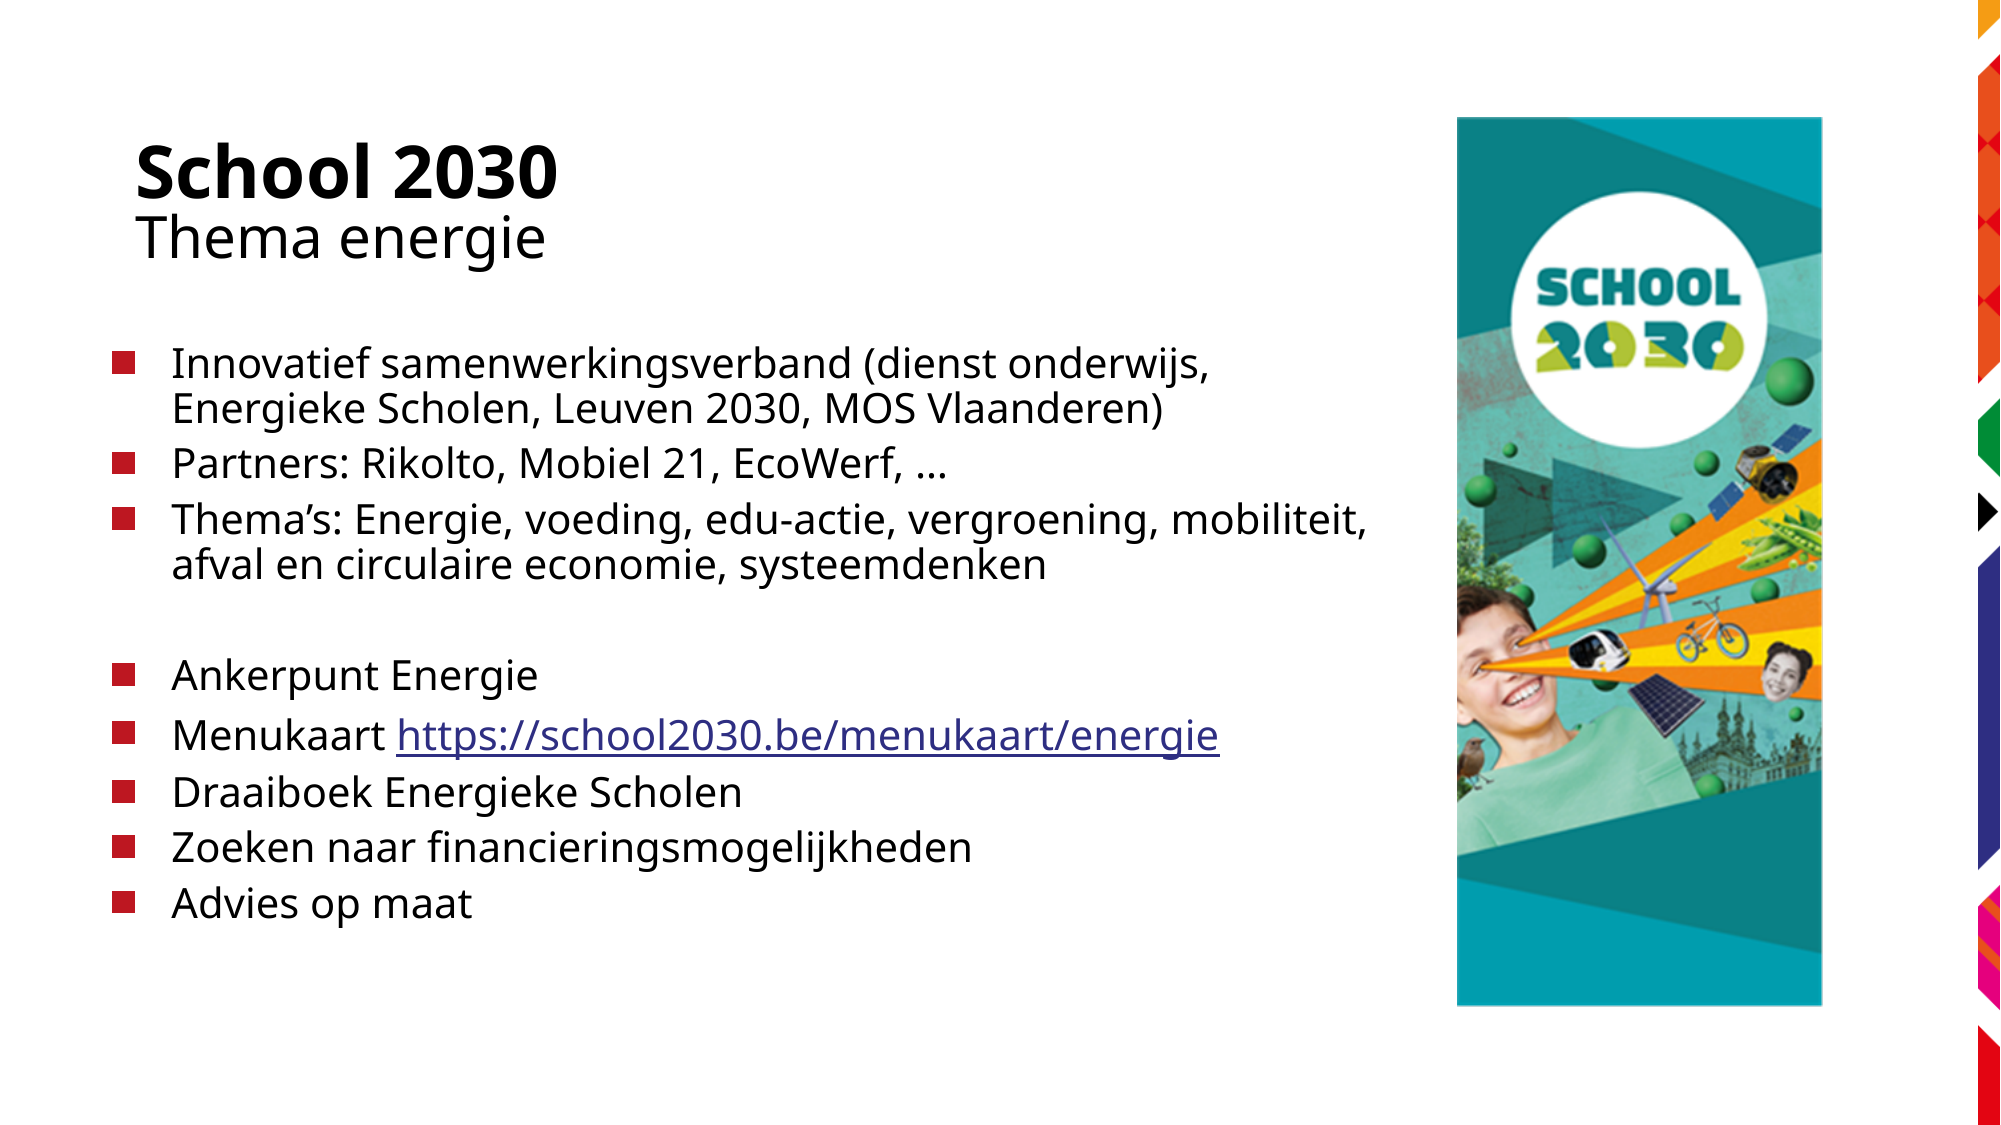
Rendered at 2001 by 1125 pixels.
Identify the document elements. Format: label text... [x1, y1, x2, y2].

picture [112, 452, 135, 474]
list Innovatief samenwerkingsverband (dienst onderwijs, Energieke Scholen, Leuven 2030, MOS Vlaanderen) Partners: Rikolto, Mobiel 21, EcoWerf, … Thema’s: Energie, voeding, edu-actie, vergroening, mobiliteit, afval en circulaire economie, systeemdenken Ankerpunt Energie Menukaart https://school2030.be/menukaart/energie Draaiboek Energieke Scholen Zoeken naar financieringsmogelijkheden Advies op maat [112, 287, 1412, 948]
picture [112, 507, 135, 530]
picture [112, 721, 135, 744]
picture [112, 835, 135, 858]
title School 2030 [135, 135, 1435, 215]
picture [1457, 117, 1824, 1008]
picture [112, 351, 135, 374]
picture [112, 891, 135, 913]
picture [112, 663, 135, 686]
picture [112, 780, 135, 803]
list Thema energie [135, 215, 1435, 288]
picture [1978, 0, 2000, 1125]
